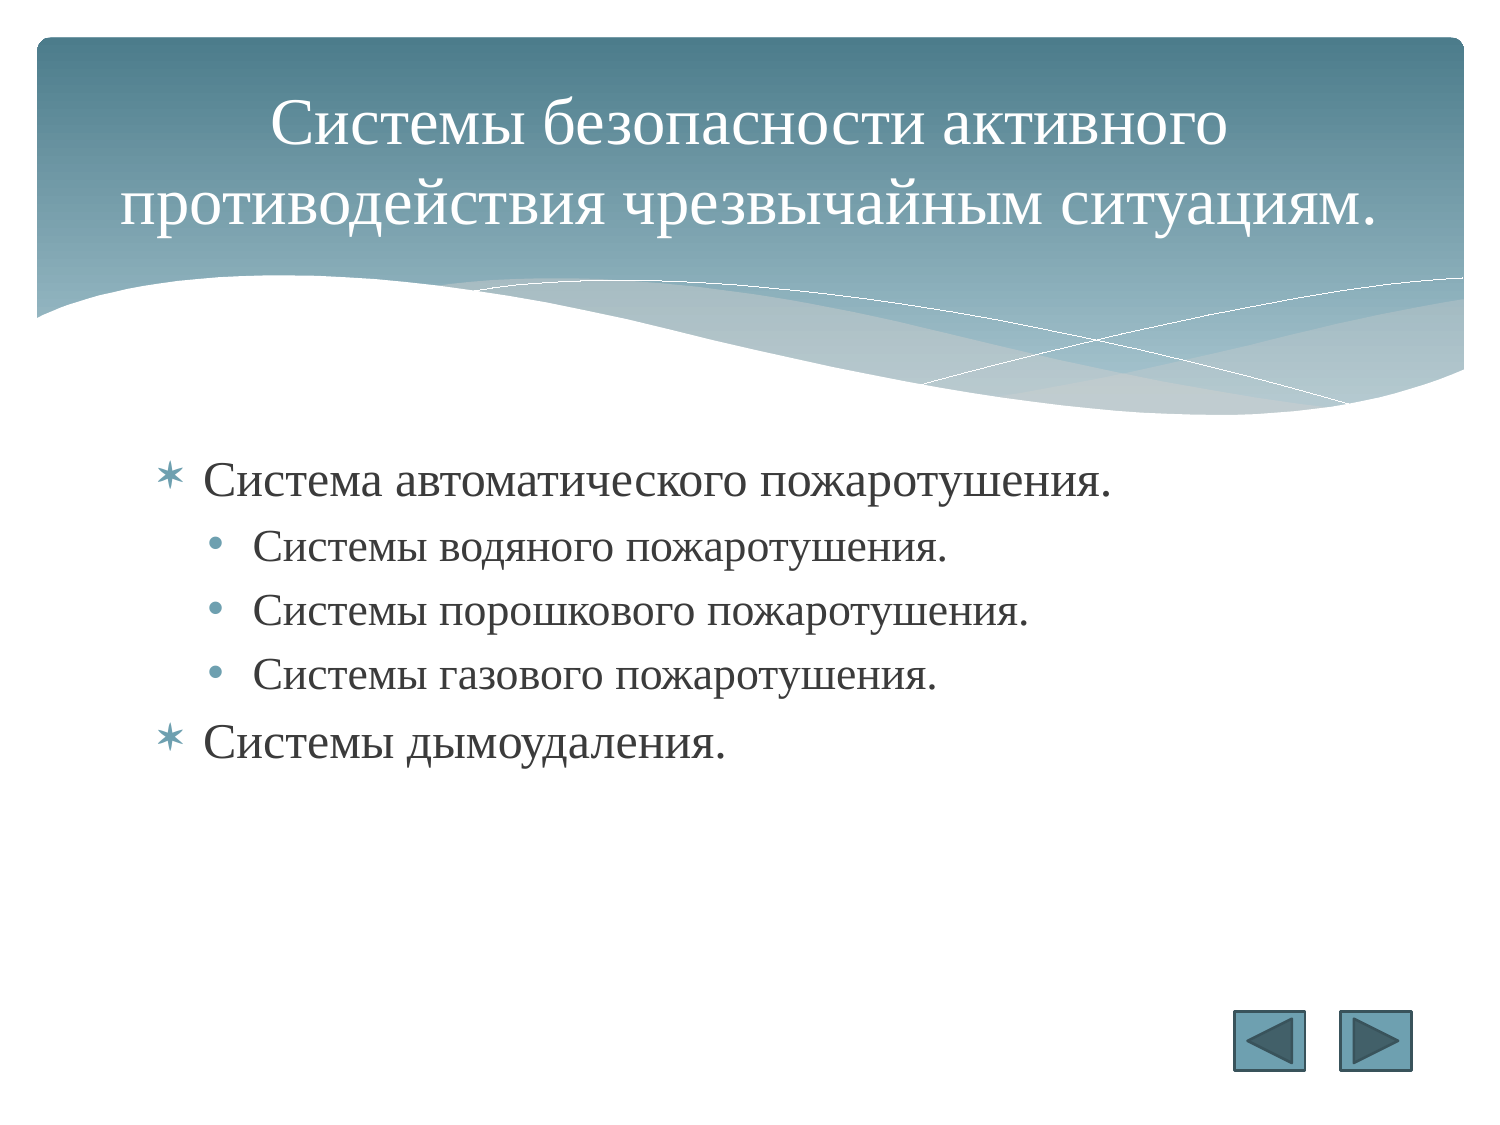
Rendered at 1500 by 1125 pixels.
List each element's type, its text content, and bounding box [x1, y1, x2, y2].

text_box [1339, 1010, 1413, 1072]
list Система автоматического пожаротушения. Системы водяного пожаротушения. Системы порошкового пожаротушения. Системы газового пожаротушения. Системы дымоудаления. [143, 438, 1359, 1005]
title Системы безопасности активного противодействия чрезвычайным ситуациям. [75, 55, 1425, 261]
text_box [1233, 1010, 1306, 1072]
